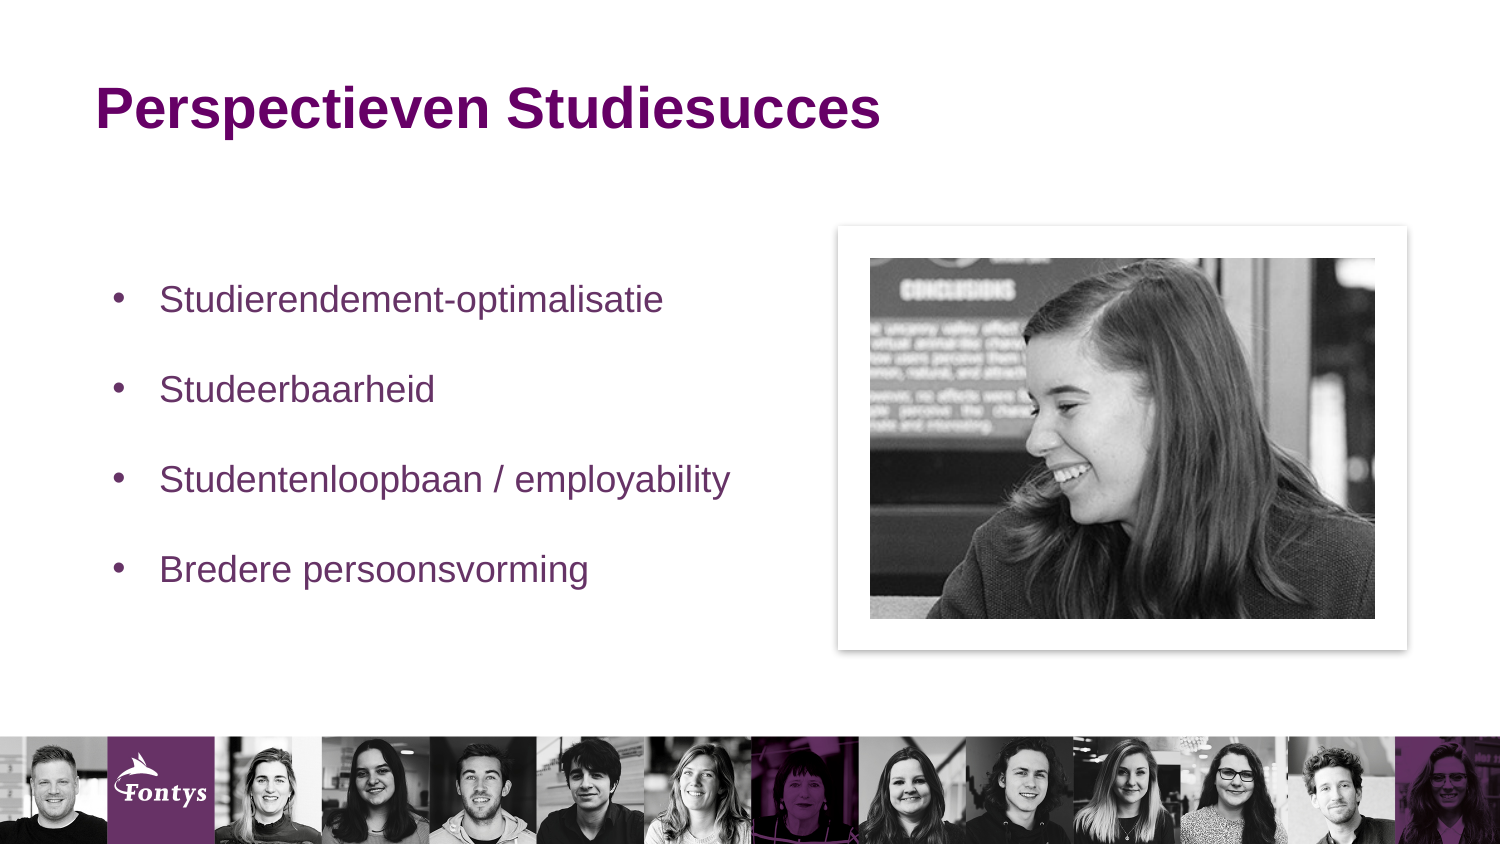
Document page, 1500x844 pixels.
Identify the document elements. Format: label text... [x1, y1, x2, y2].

text_box Studierendement-optimalisatie Studeerbaarheid Studentenloopbaan / employability Bredere persoonsvorming [97, 222, 1441, 678]
title Perspectieven Studiesucces [80, 34, 1431, 176]
picture [0, 0, 1500, 844]
